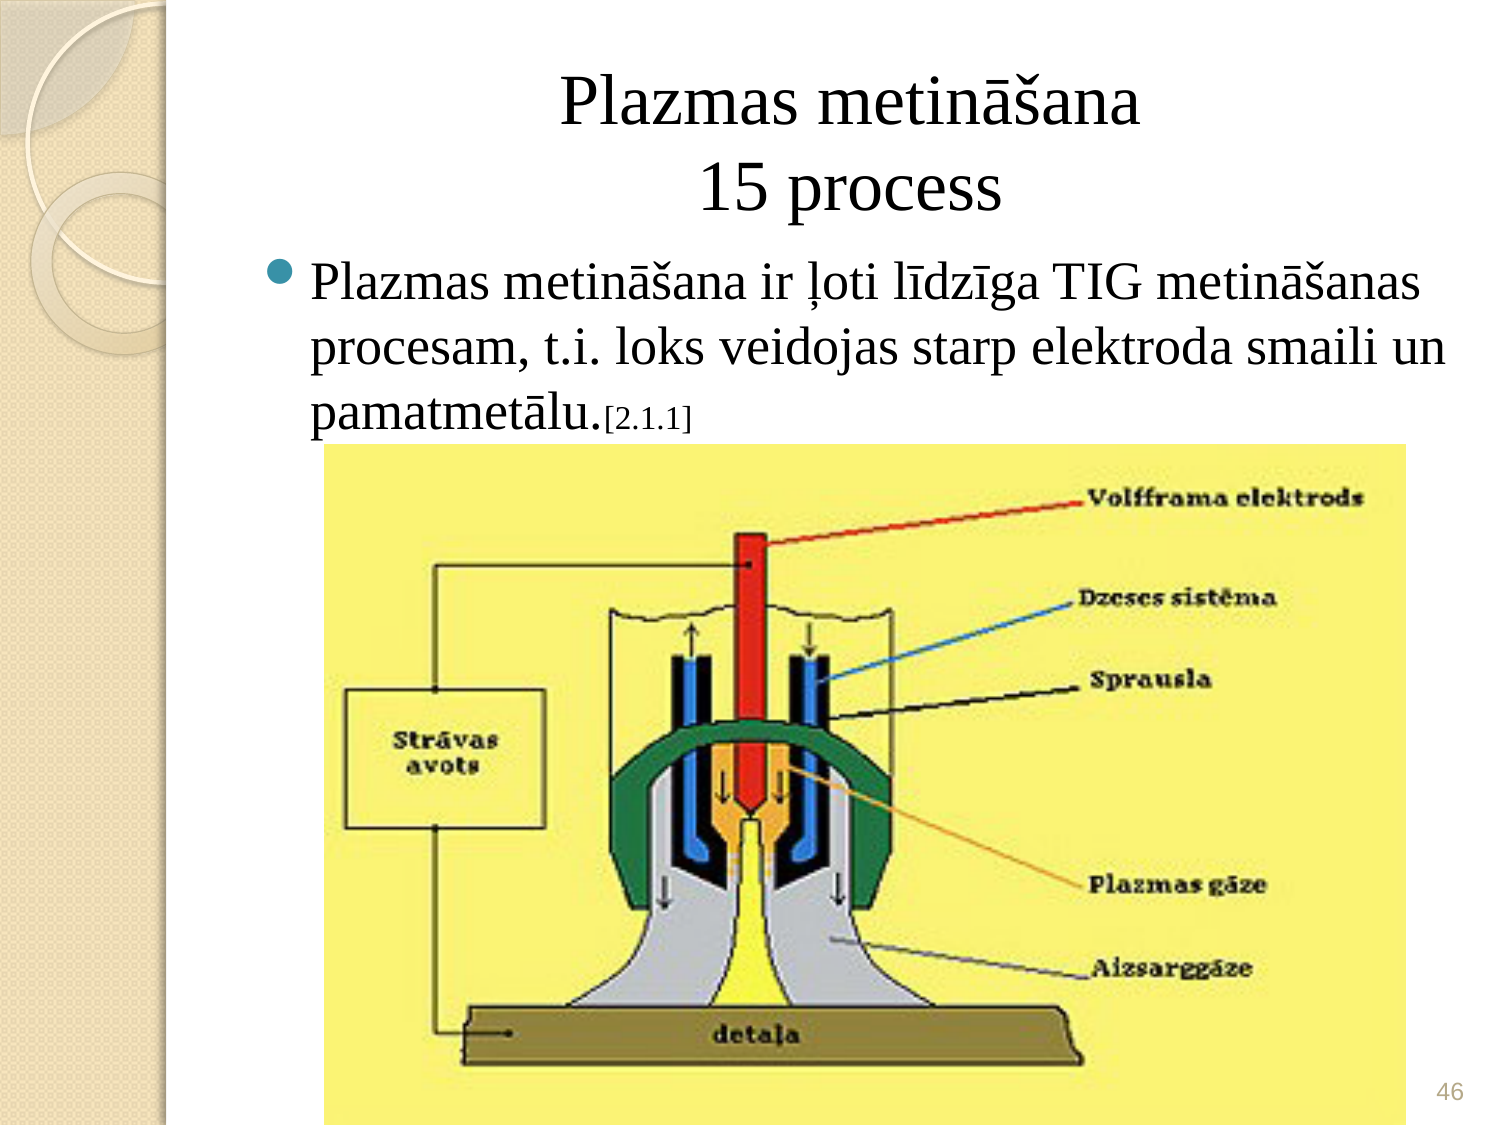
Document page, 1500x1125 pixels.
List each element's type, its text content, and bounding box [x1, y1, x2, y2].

picture [324, 444, 1406, 1125]
title Plazmas metināšana 15 process [235, 45, 1466, 233]
slide_number 46 [1413, 1034, 1488, 1113]
list Plazmas metināšana ir ļoti līdzīga TIG metināšanas procesam, t.i. loks veidojas starp elektroda smaili un pamatmetālu.[2.1.1] [235, 237, 1466, 1125]
